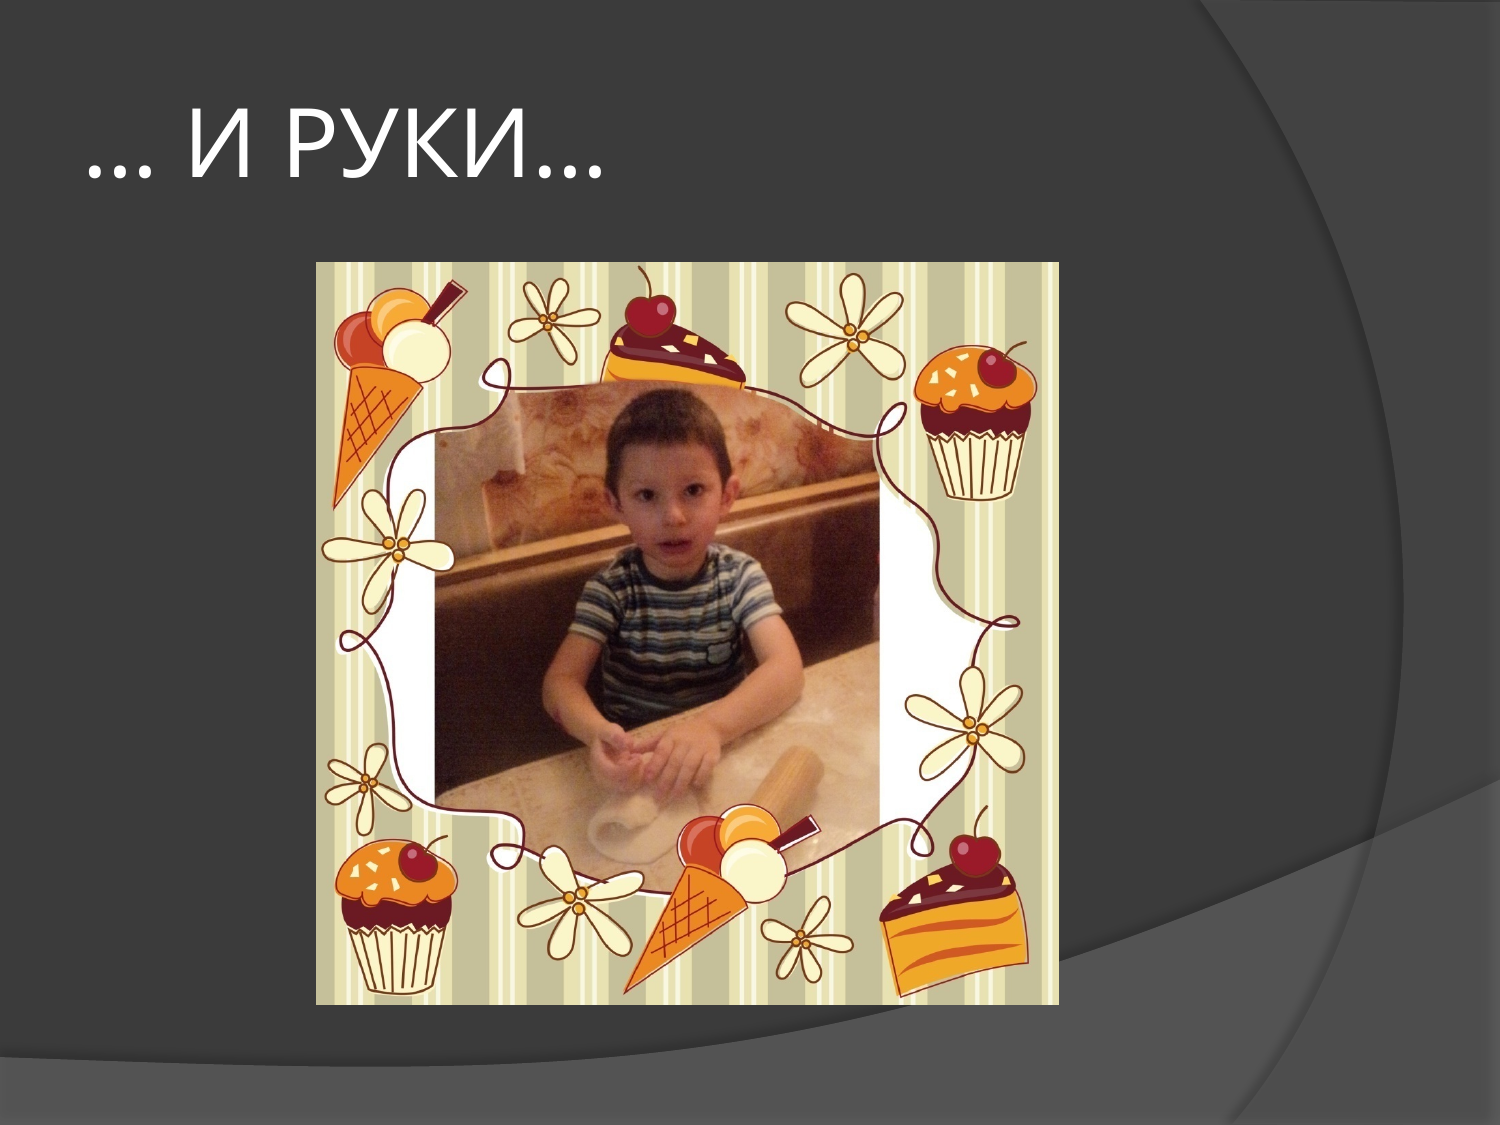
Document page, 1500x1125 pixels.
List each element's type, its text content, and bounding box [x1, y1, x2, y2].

title … И РУКИ… [75, 45, 1300, 233]
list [315, 262, 1059, 1006]
